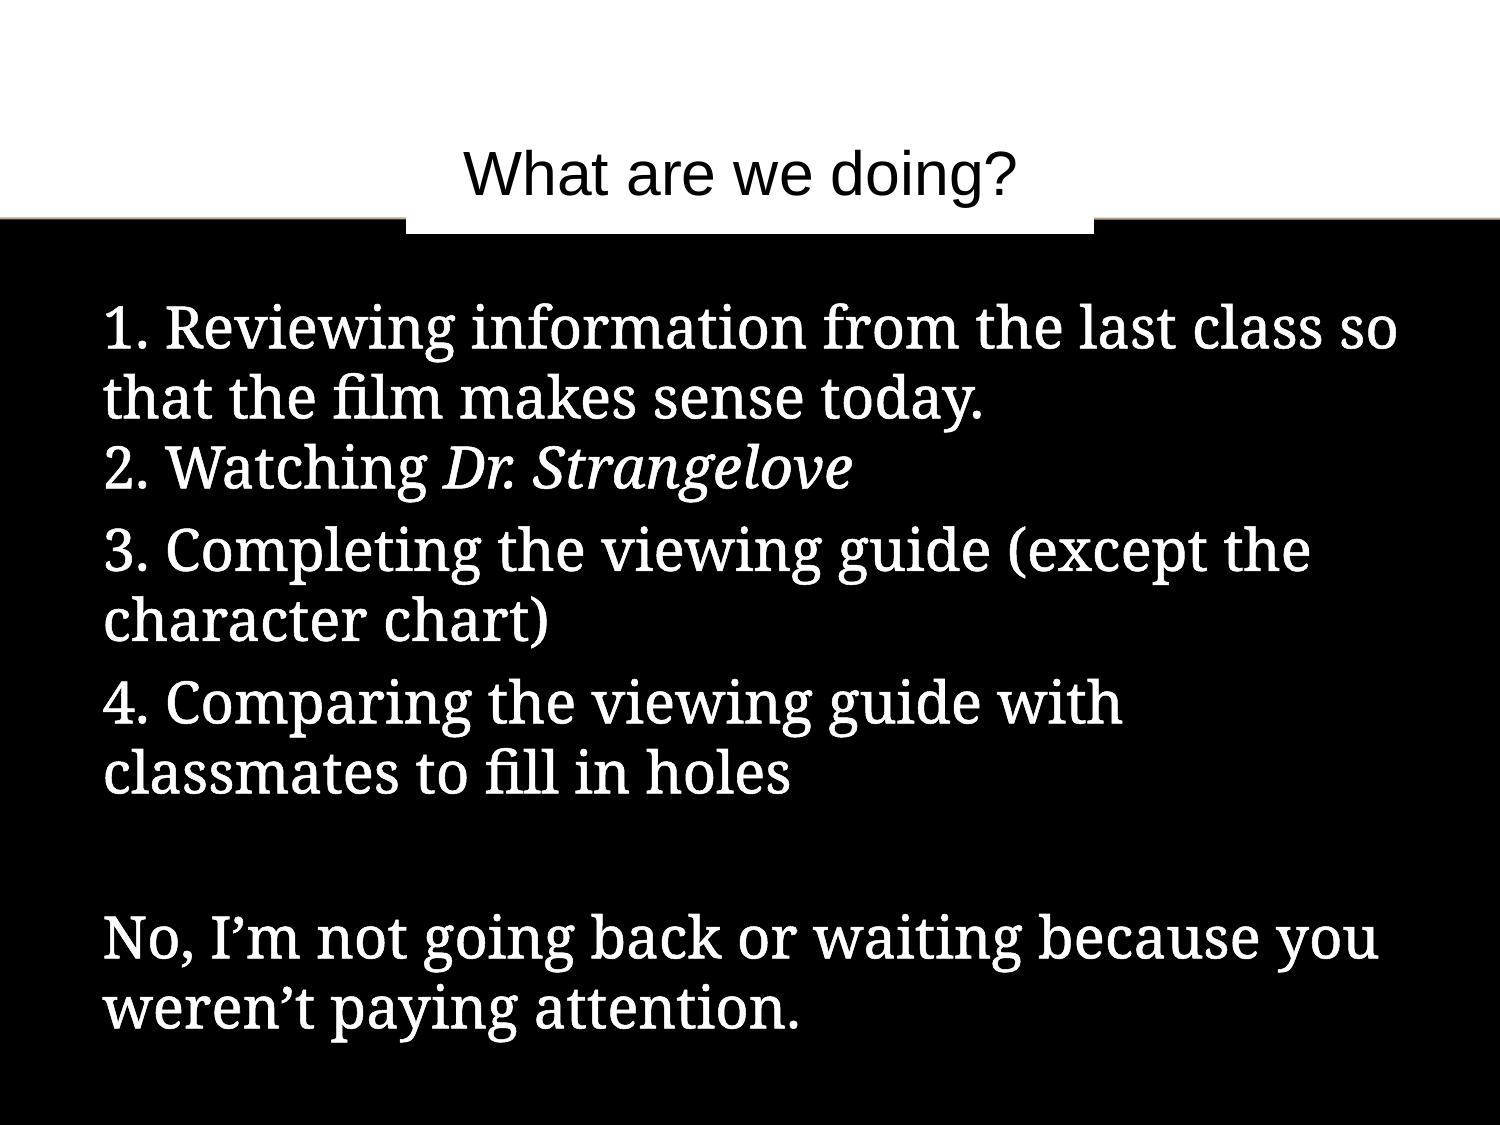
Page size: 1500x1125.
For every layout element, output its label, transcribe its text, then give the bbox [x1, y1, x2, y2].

list 1. Reviewing information from the last class so that the film makes sense today. 2. Watching Dr. Strangelove 3. Completing the viewing guide (except the character chart) 4. Comparing the viewing guide with classmates to fill in holes No, I’m not going back or waiting because you weren’t paying attention. [87, 275, 1425, 944]
title What are we doing? [406, 106, 1094, 234]
